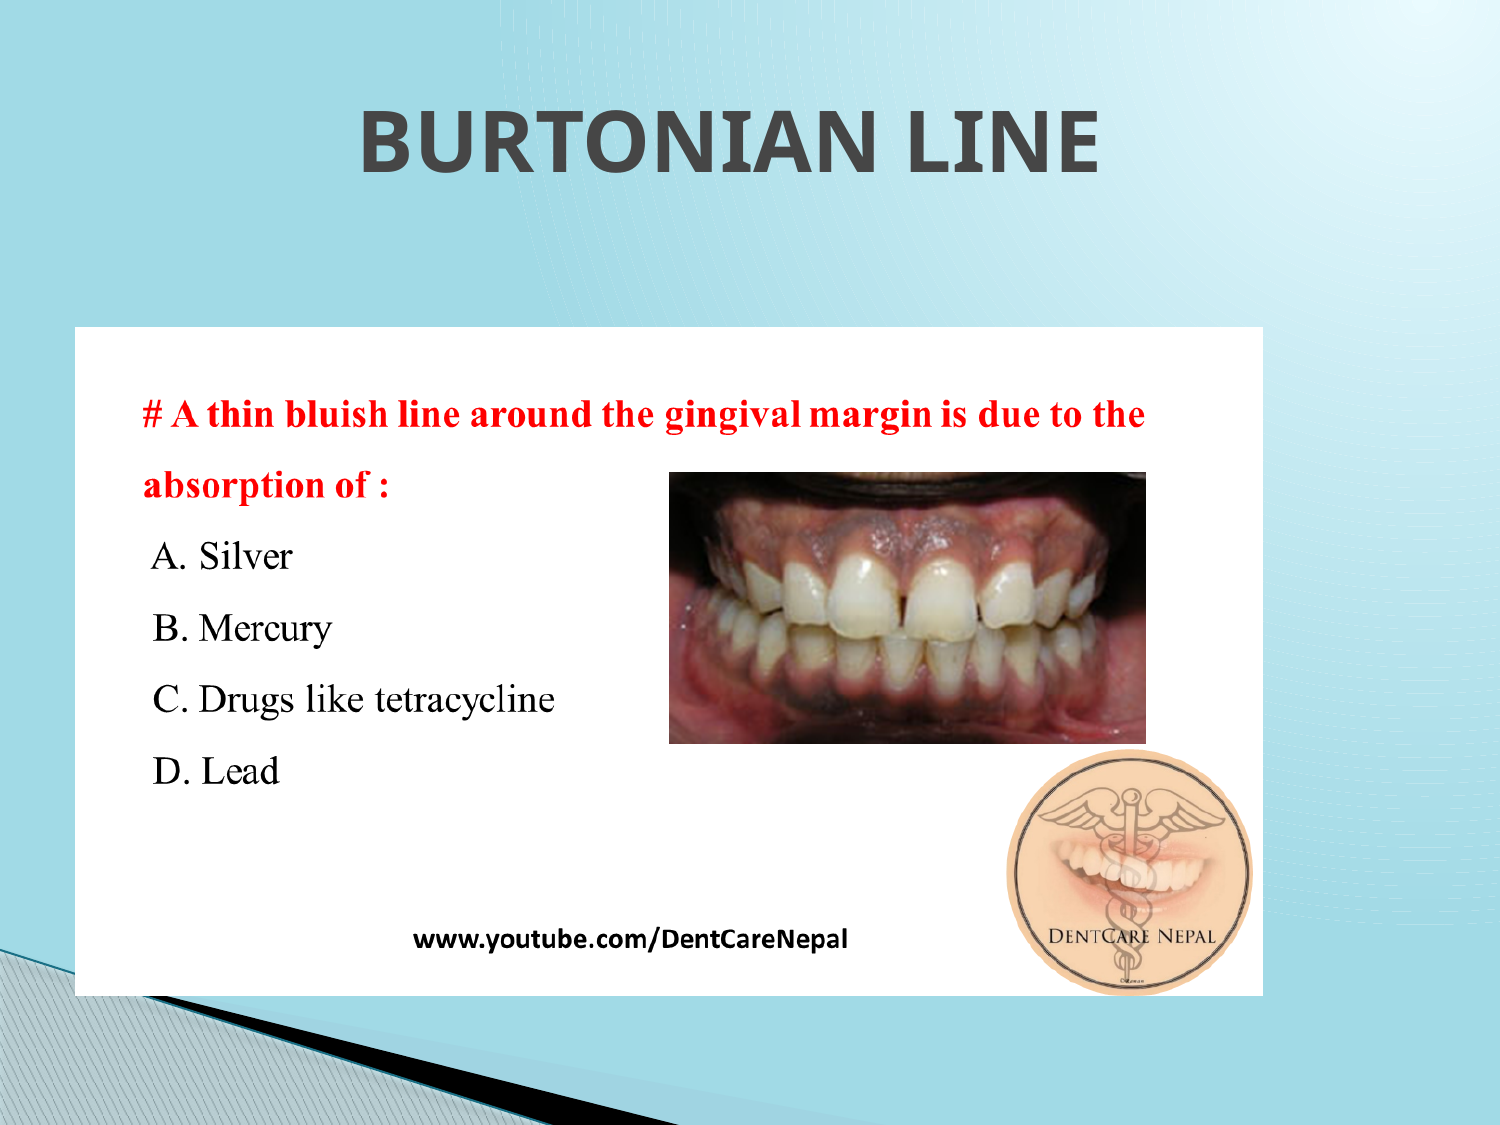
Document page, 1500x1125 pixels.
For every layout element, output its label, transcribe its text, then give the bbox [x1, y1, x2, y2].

picture [74, 327, 1263, 996]
title BURTONIAN LINE [75, 45, 1425, 233]
